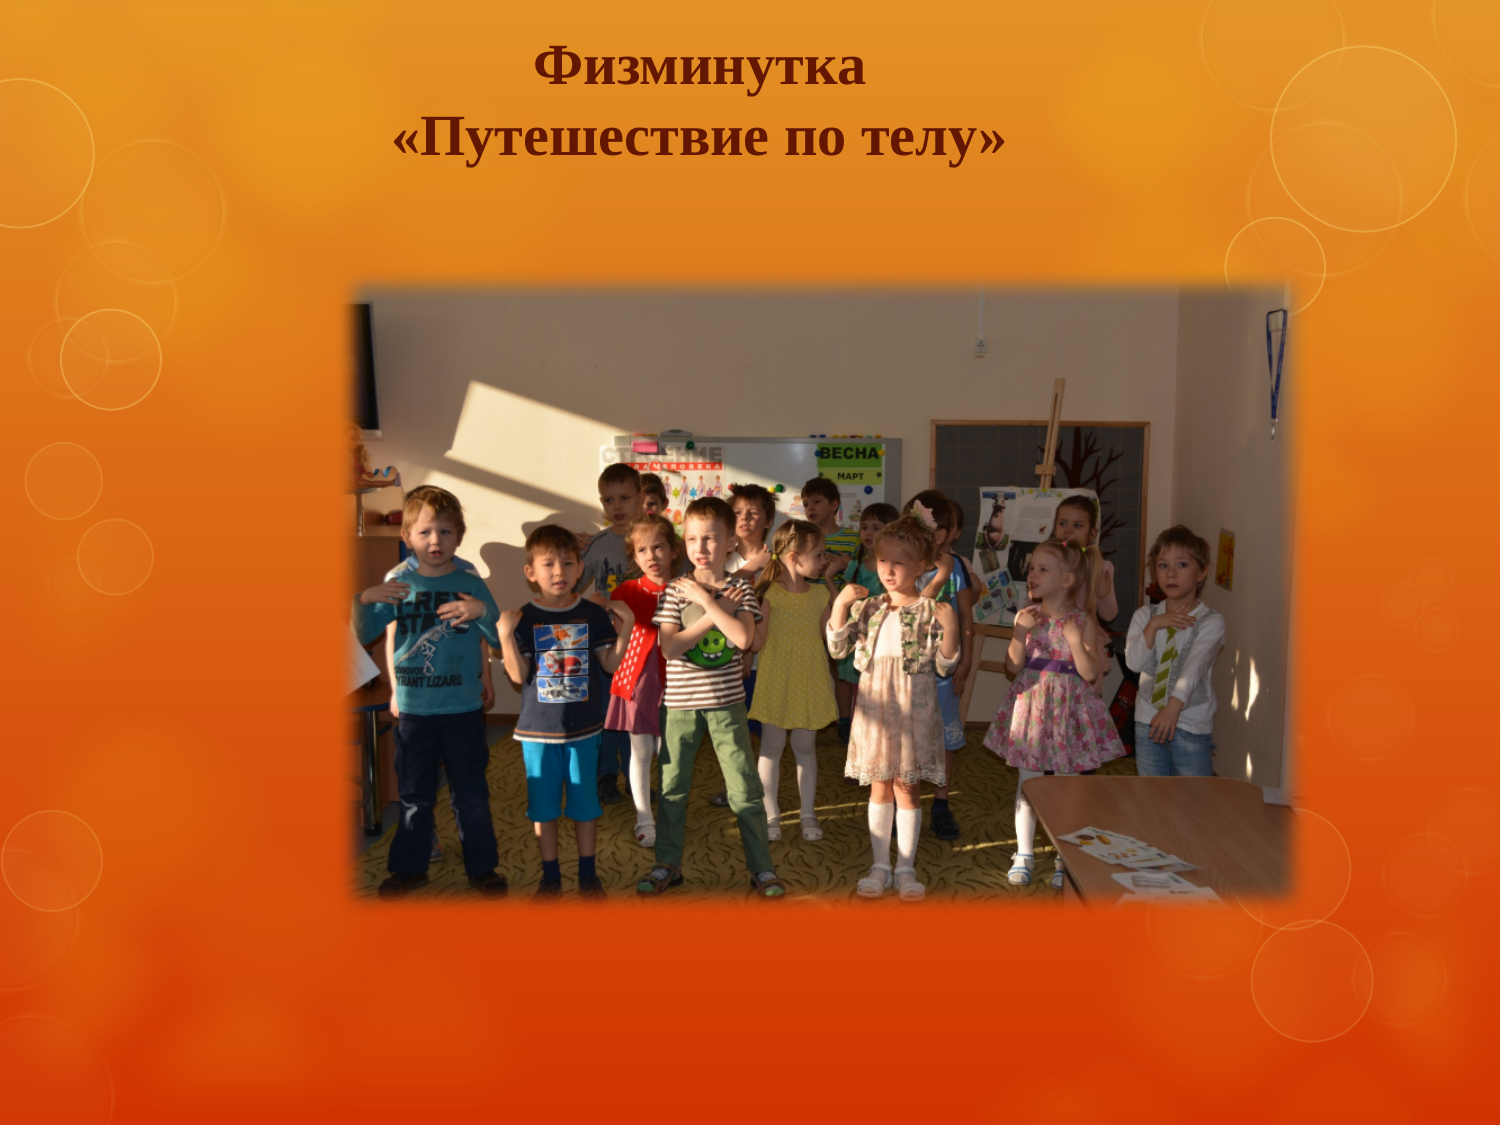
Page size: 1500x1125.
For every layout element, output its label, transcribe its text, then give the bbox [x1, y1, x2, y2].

picture [335, 266, 1312, 918]
text_box Физминутка «Путешествие по телу» [376, 19, 1024, 174]
